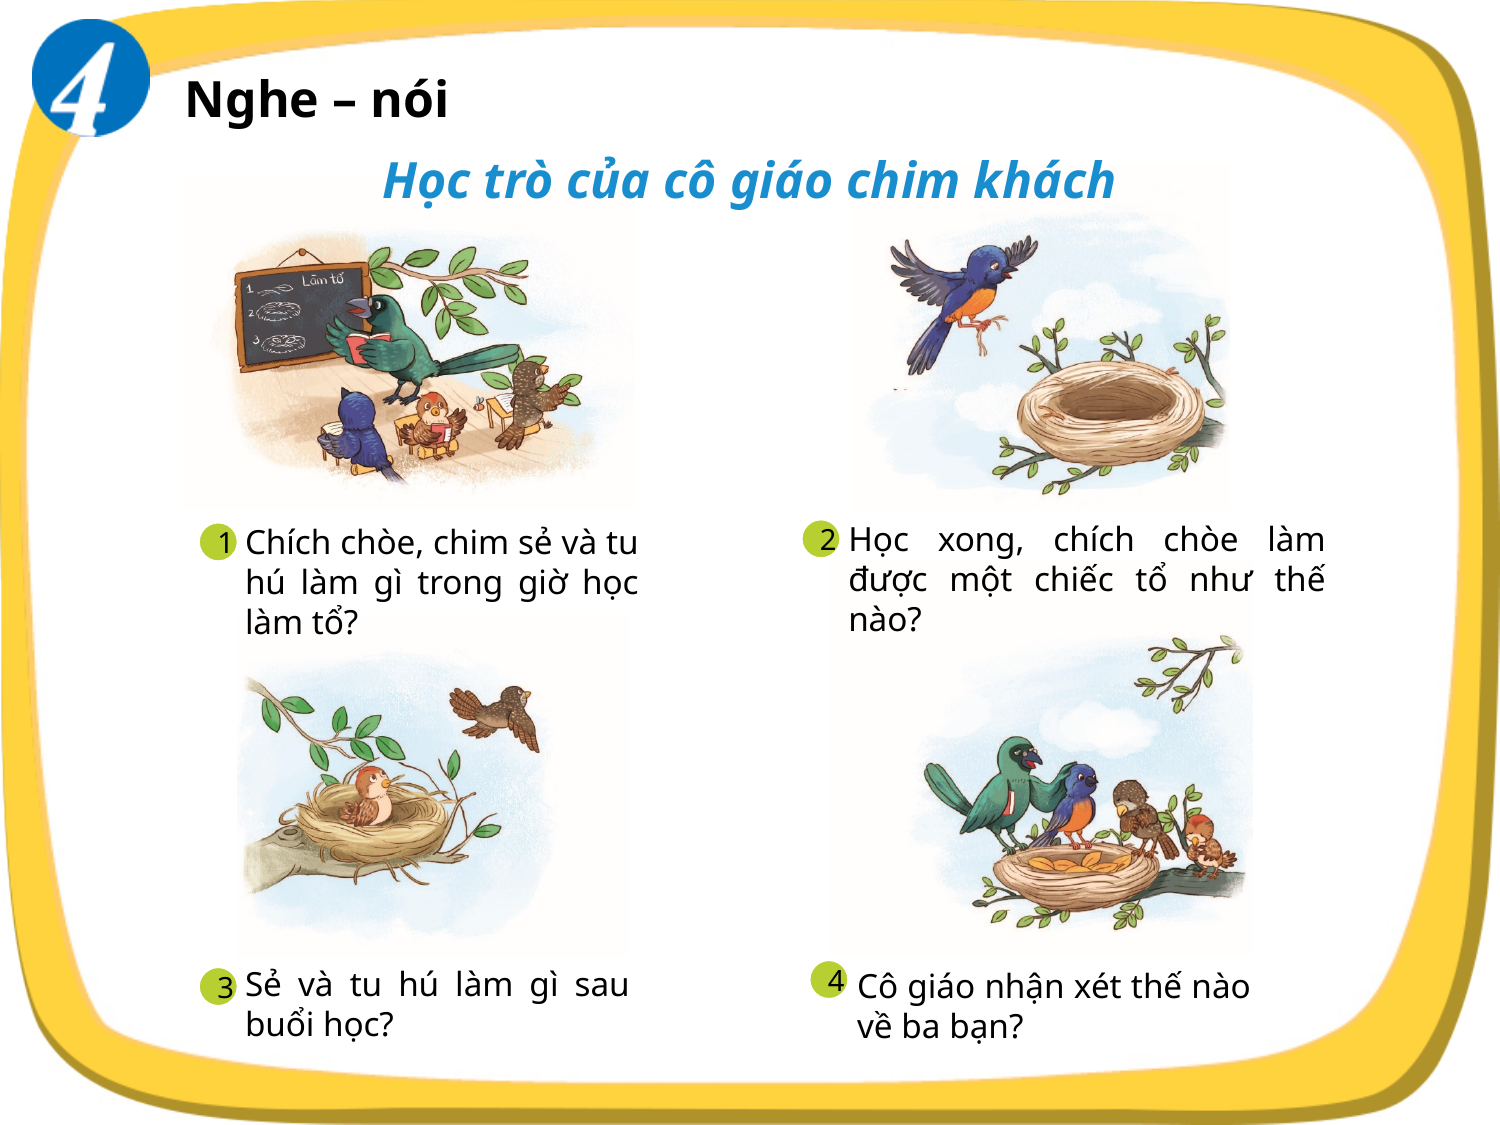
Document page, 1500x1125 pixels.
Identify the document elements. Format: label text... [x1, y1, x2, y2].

text_box 4 [808, 959, 850, 1001]
text_box Học xong, chích chòe làm được một chiếc tổ như thế nào? [833, 510, 1342, 646]
text_box Cô giáo nhận xét thế nào về ba bạn? [842, 958, 1267, 1053]
text_box Sẻ và tu hú làm gì sau buổi học? [230, 956, 646, 1051]
text_box Học trò của cô giáo chim khách [367, 140, 1133, 216]
picture [0, 0, 1500, 1125]
text_box Nghe – nói [170, 60, 465, 135]
text_box 1 [197, 521, 239, 563]
text_box 2 [800, 518, 842, 560]
text_box 3 [197, 966, 239, 1008]
text_box Chích chòe, chim sẻ và tu hú làm gì trong giờ học làm tổ? [230, 513, 654, 649]
